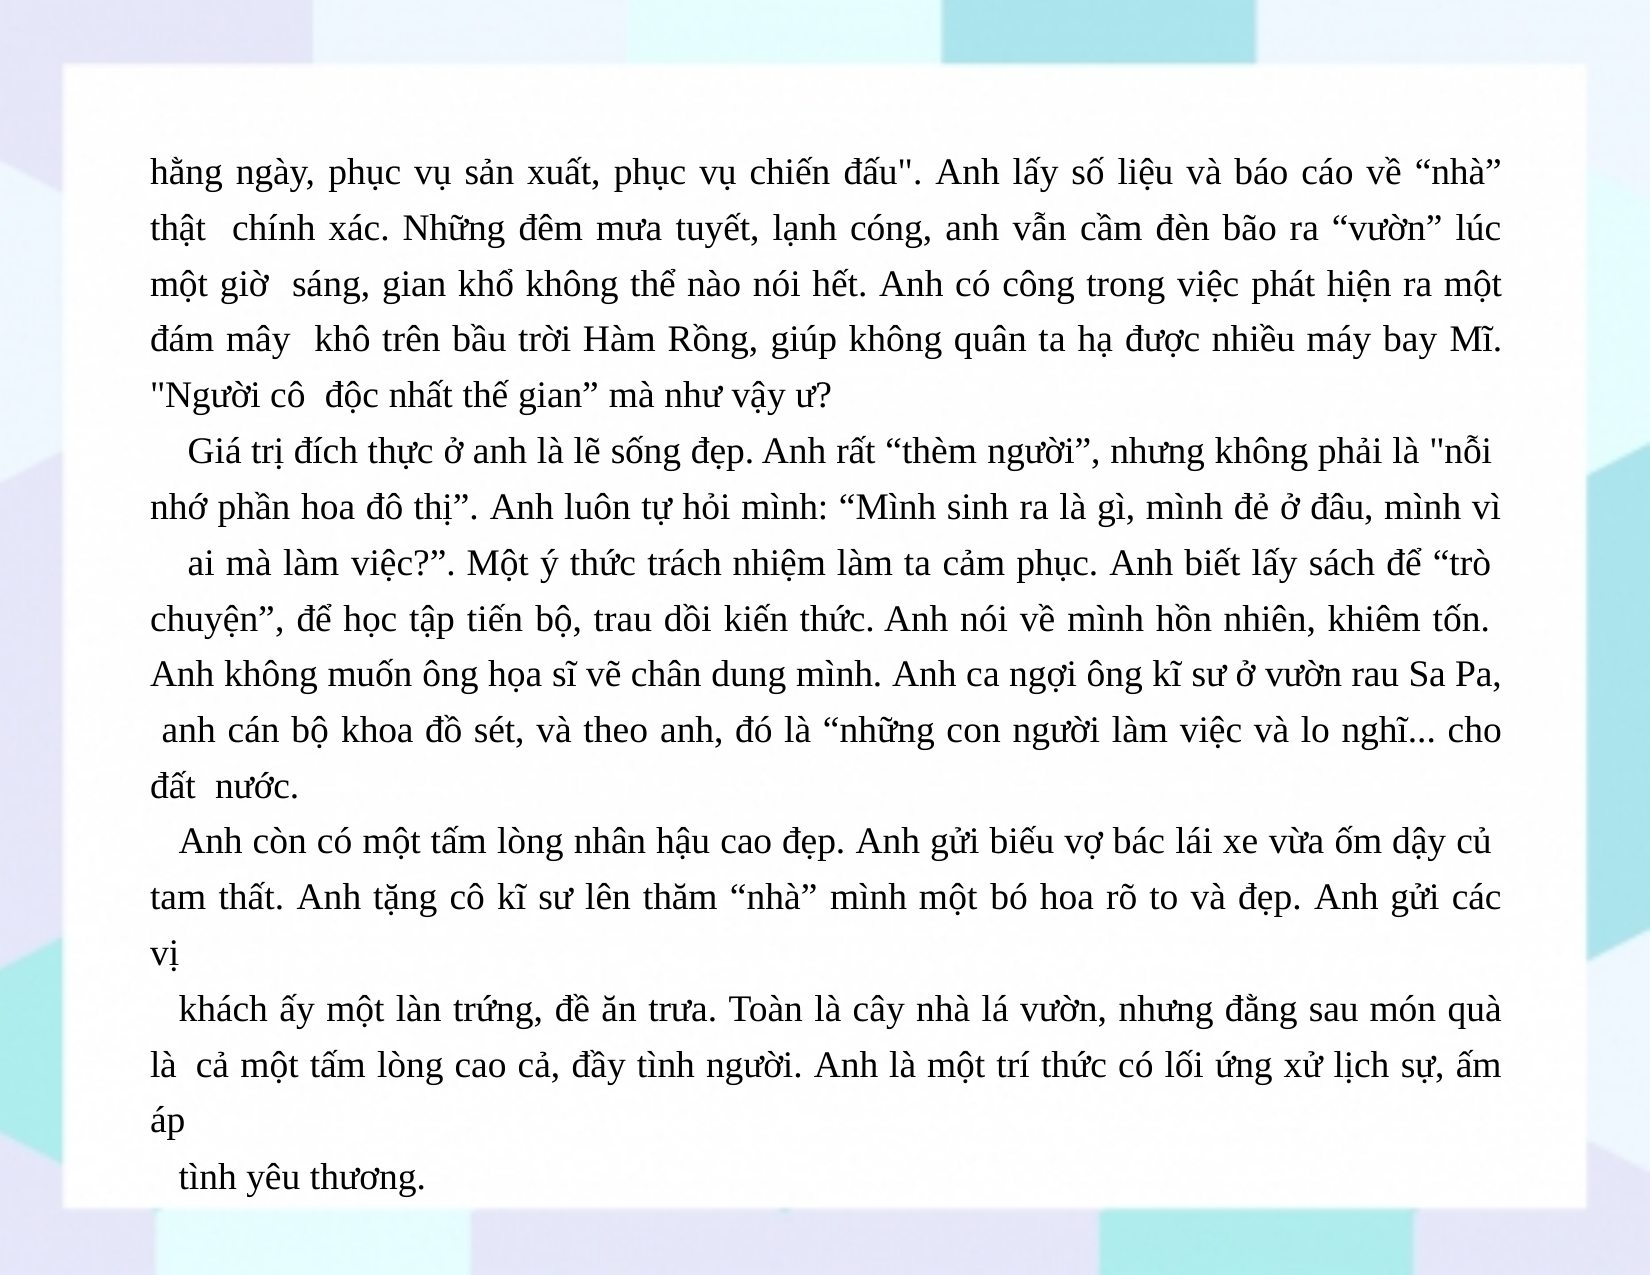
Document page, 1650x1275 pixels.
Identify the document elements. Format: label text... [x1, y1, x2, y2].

text_box hằng ngày, phục vụ sản xuất, phục vụ chiến đấu". Anh lấy số liệu và báo cáo về “nhà” thật chính xác. Những đêm mưa tuyết, lạnh cóng, anh vẫn cầm đèn bão ra “vườn” lúc một giờ sáng, gian khổ không thể nào nói hết. Anh có công trong việc phát hiện ra một đám mây khô trên bầu trời Hàm Rồng, giúp không quân ta hạ được nhiều máy bay Mĩ. "Người cô độc nhất thế gian” mà như vậy ư? Giá trị đích thực ở anh là lẽ sống đẹp. Anh rất “thèm người”, nhưng không phải là "nỗi nhớ phần hoa đô thị”. Anh luôn tự hỏi mình: “Mình sinh ra là gì, mình đẻ ở đâu, mình vì ai mà làm việc?”. Một ý thức trách nhiệm làm ta cảm phục. Anh biết lấy sách để “trò chuyện”, để học tập tiến bộ, trau dồi kiến thức. Anh nói về mình hồn nhiên, khiêm tốn. Anh không muốn ông họa sĩ vẽ chân dung mình. Anh ca ngợi ông kĩ sư ở vườn rau Sa Pa, anh cán bộ khoa đồ sét, và theo anh, đó là “những con người làm việc và lo nghĩ... cho đất nước. Anh còn có một tấm lòng nhân hậu cao đẹp. Anh gửi biếu vợ bác lái xe vừa ốm dậy củ tam thất. Anh tặng cô kĩ sư lên thăm “nhà” mình một bó hoa rõ to và đẹp. Anh gửi các vị khách ấy một làn trứng, đề ăn trưa. Toàn là cây nhà lá vườn, nhưng đằng sau món quà là cả một tấm lòng cao cả, đầy tình người. Anh là một trí thức có lối ứng xử lịch sự, ấm áp tình yêu thương. [147, 134, 1503, 1197]
picture [0, 0, 1650, 1275]
